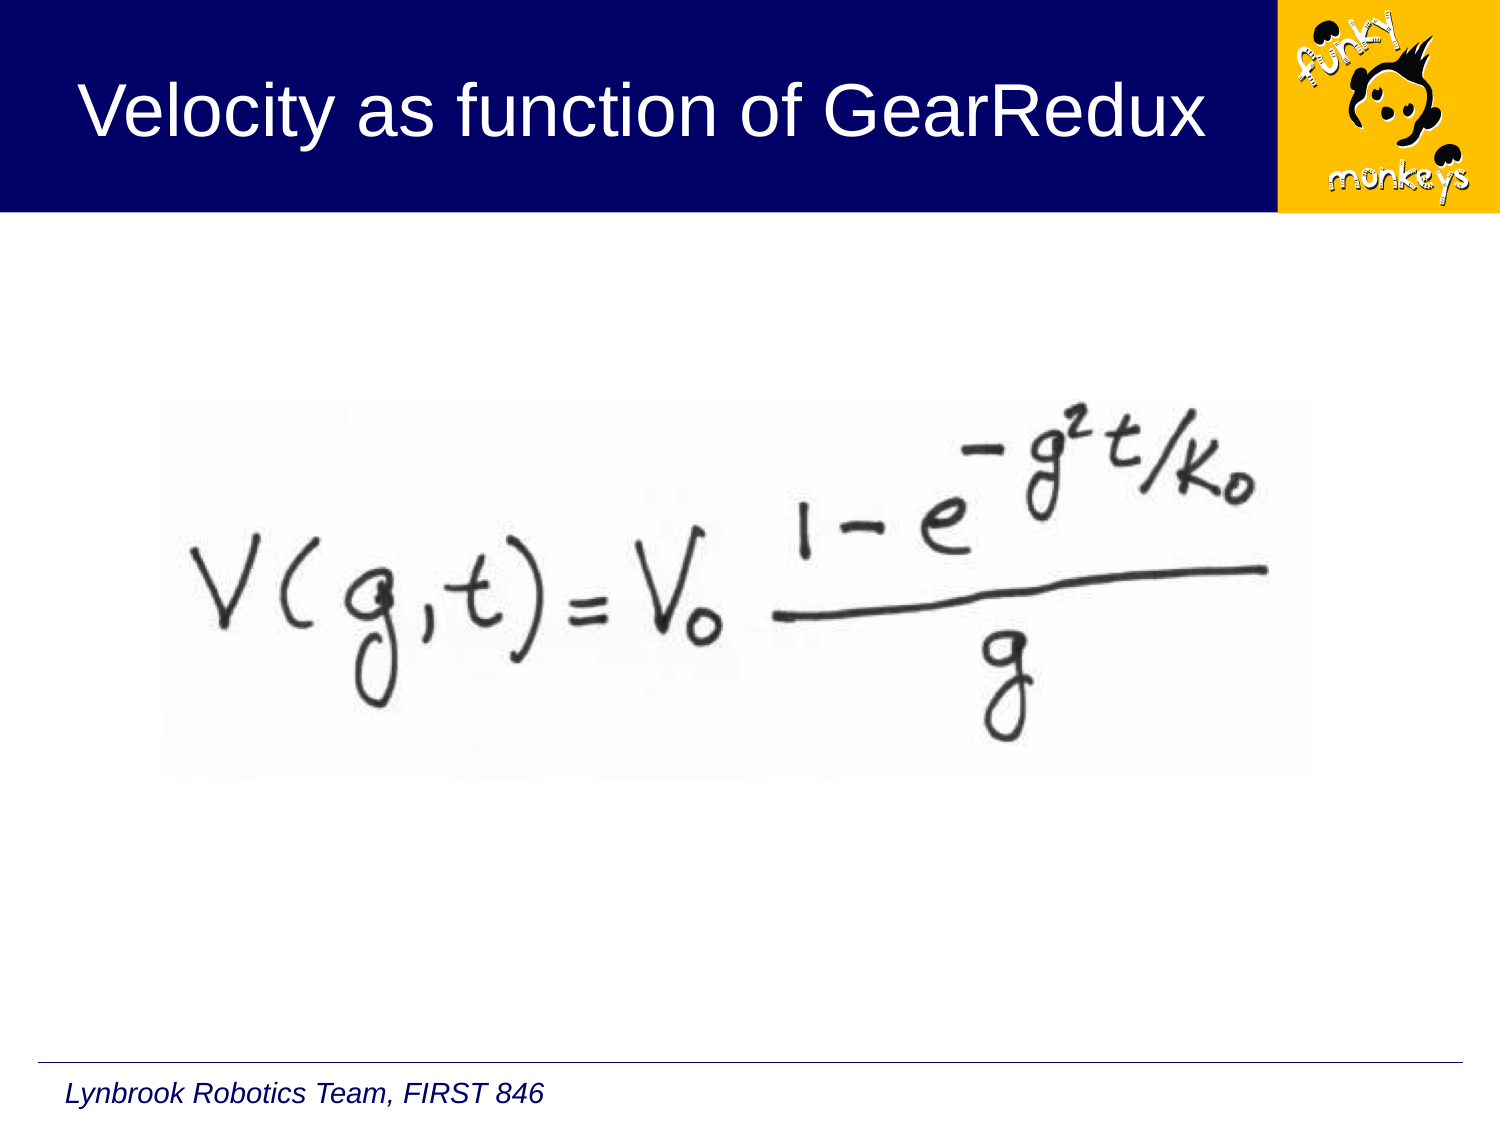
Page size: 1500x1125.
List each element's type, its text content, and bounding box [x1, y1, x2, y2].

title Velocity as function of GearRedux [62, 24, 1263, 188]
picture [162, 399, 1315, 780]
picture [1277, 0, 1500, 214]
